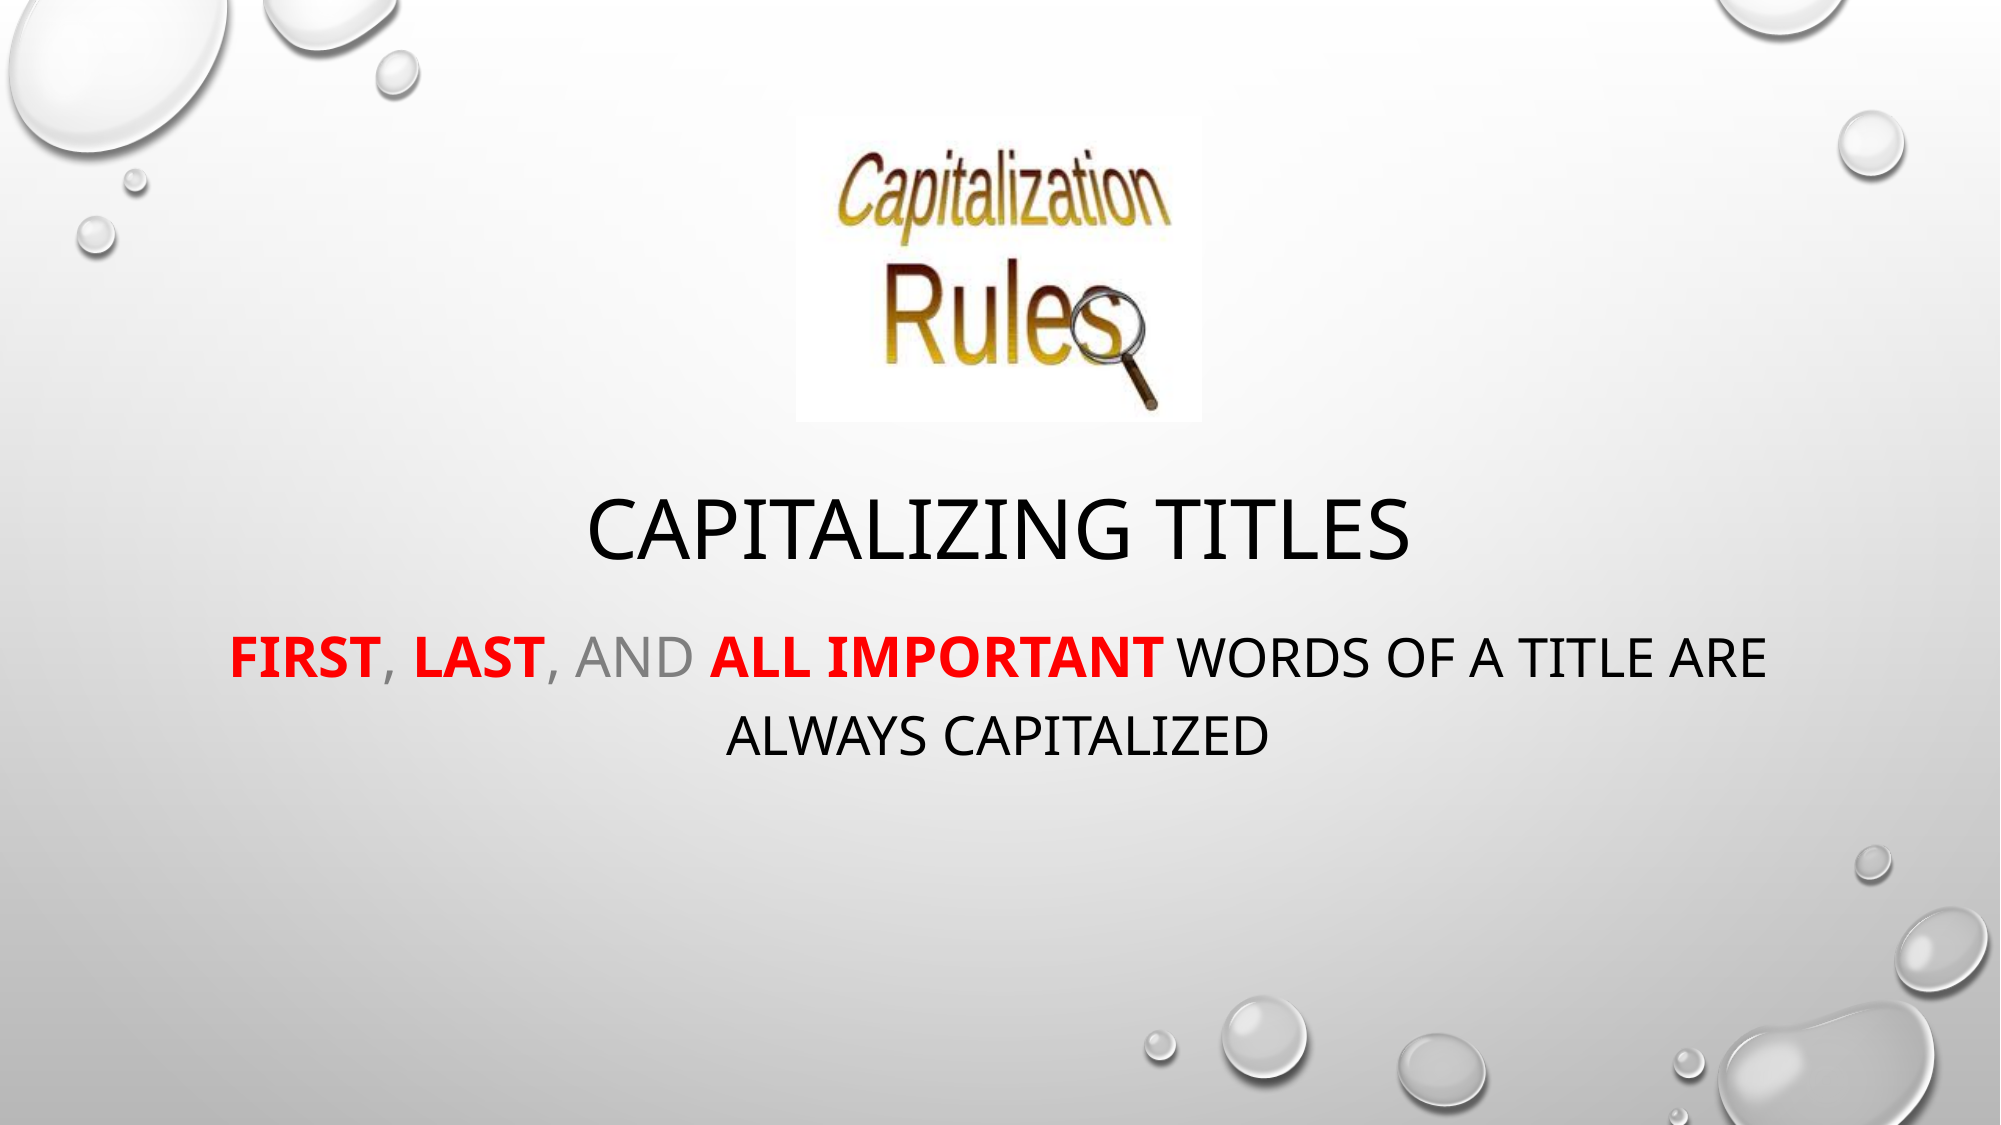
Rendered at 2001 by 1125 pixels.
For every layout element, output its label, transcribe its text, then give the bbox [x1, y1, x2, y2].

list FIRST, LAST, AND ALL IMPORTANT WORDS OF A TITLE ARE ALWAYS CAPITALIZED [149, 600, 1848, 825]
title CAPITALIZING TITLES [149, 135, 1848, 585]
picture [0, 0, 2000, 1125]
